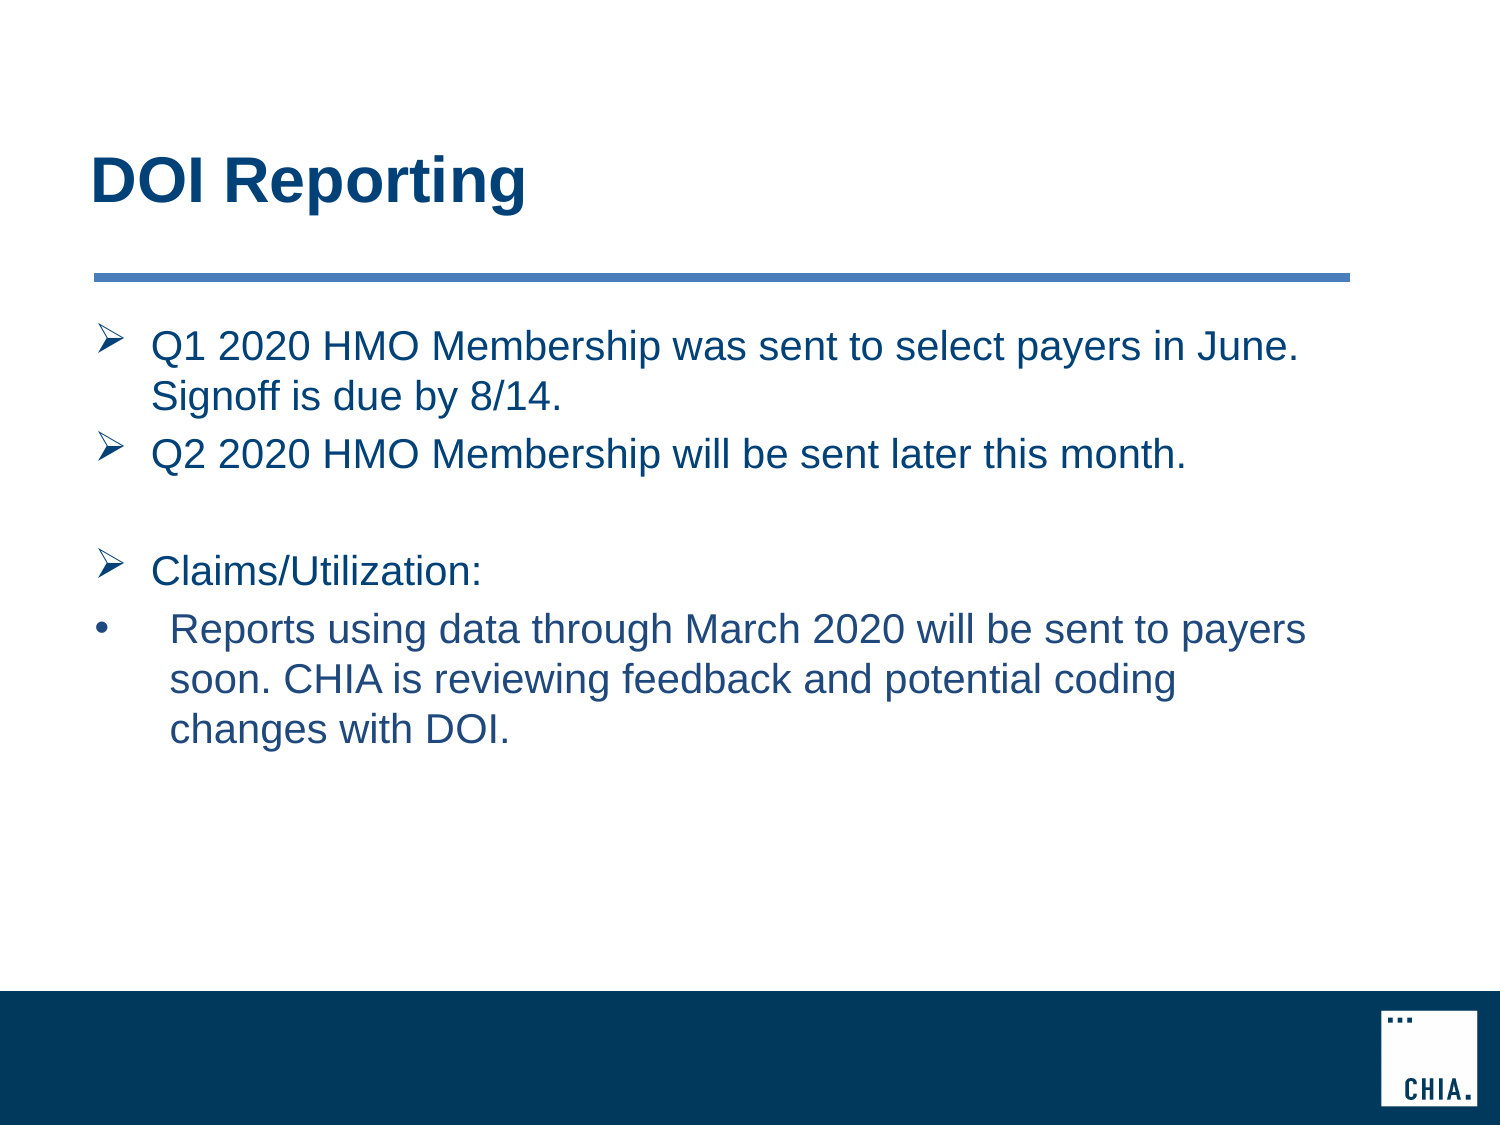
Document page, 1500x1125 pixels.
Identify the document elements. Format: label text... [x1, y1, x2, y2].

subtitle Q1 2020 HMO Membership was sent to select payers in June. Signoff is due by 8/14. Q2 2020 HMO Membership will be sent later this month. Claims/Utilization: Reports using data through March 2020 will be sent to payers soon. CHIA is reviewing feedback and potential coding changes with DOI. [79, 310, 1353, 987]
title DOI Reporting [75, 93, 1351, 261]
picture [0, 991, 1500, 1125]
